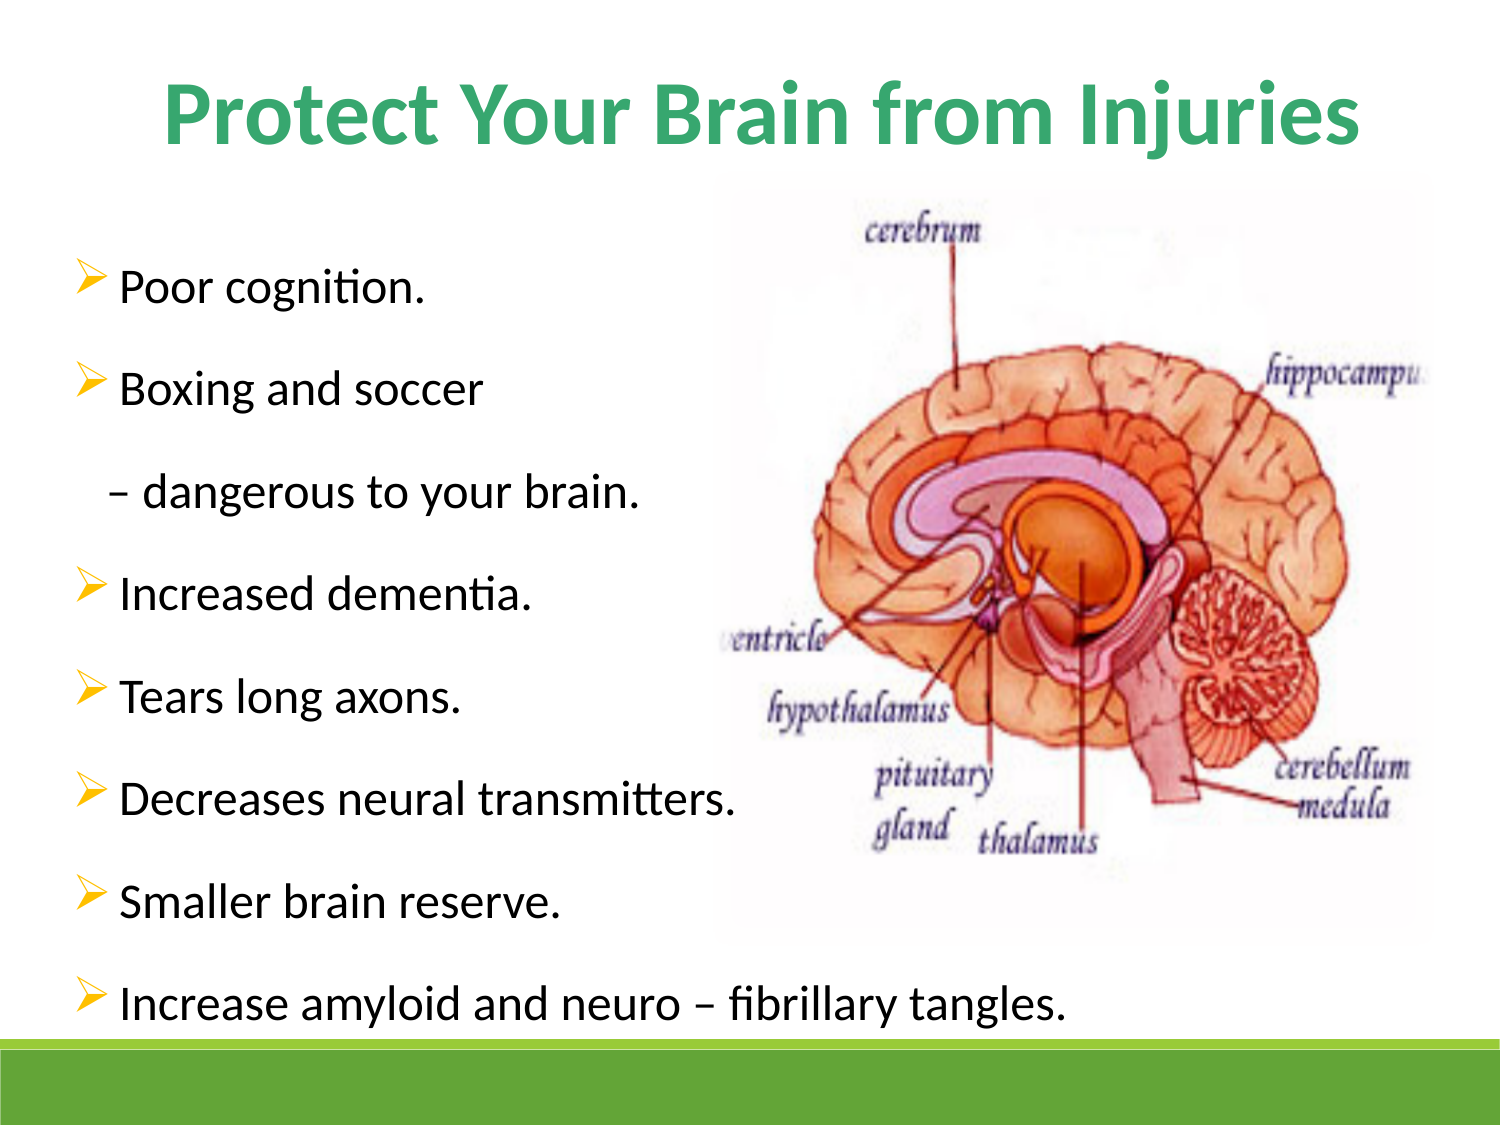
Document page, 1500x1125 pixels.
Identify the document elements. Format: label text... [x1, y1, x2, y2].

text_box Protect Your Brain from Injuries [148, 45, 1378, 171]
picture [713, 171, 1435, 946]
text_box Poor cognition. Boxing and soccer – dangerous to your brain. Increased dementia. Tears long axons. Decreases neural transmitters. Smaller brain reserve. Increase amyloid and neuro – fibrillary tangles. [57, 215, 1136, 1039]
